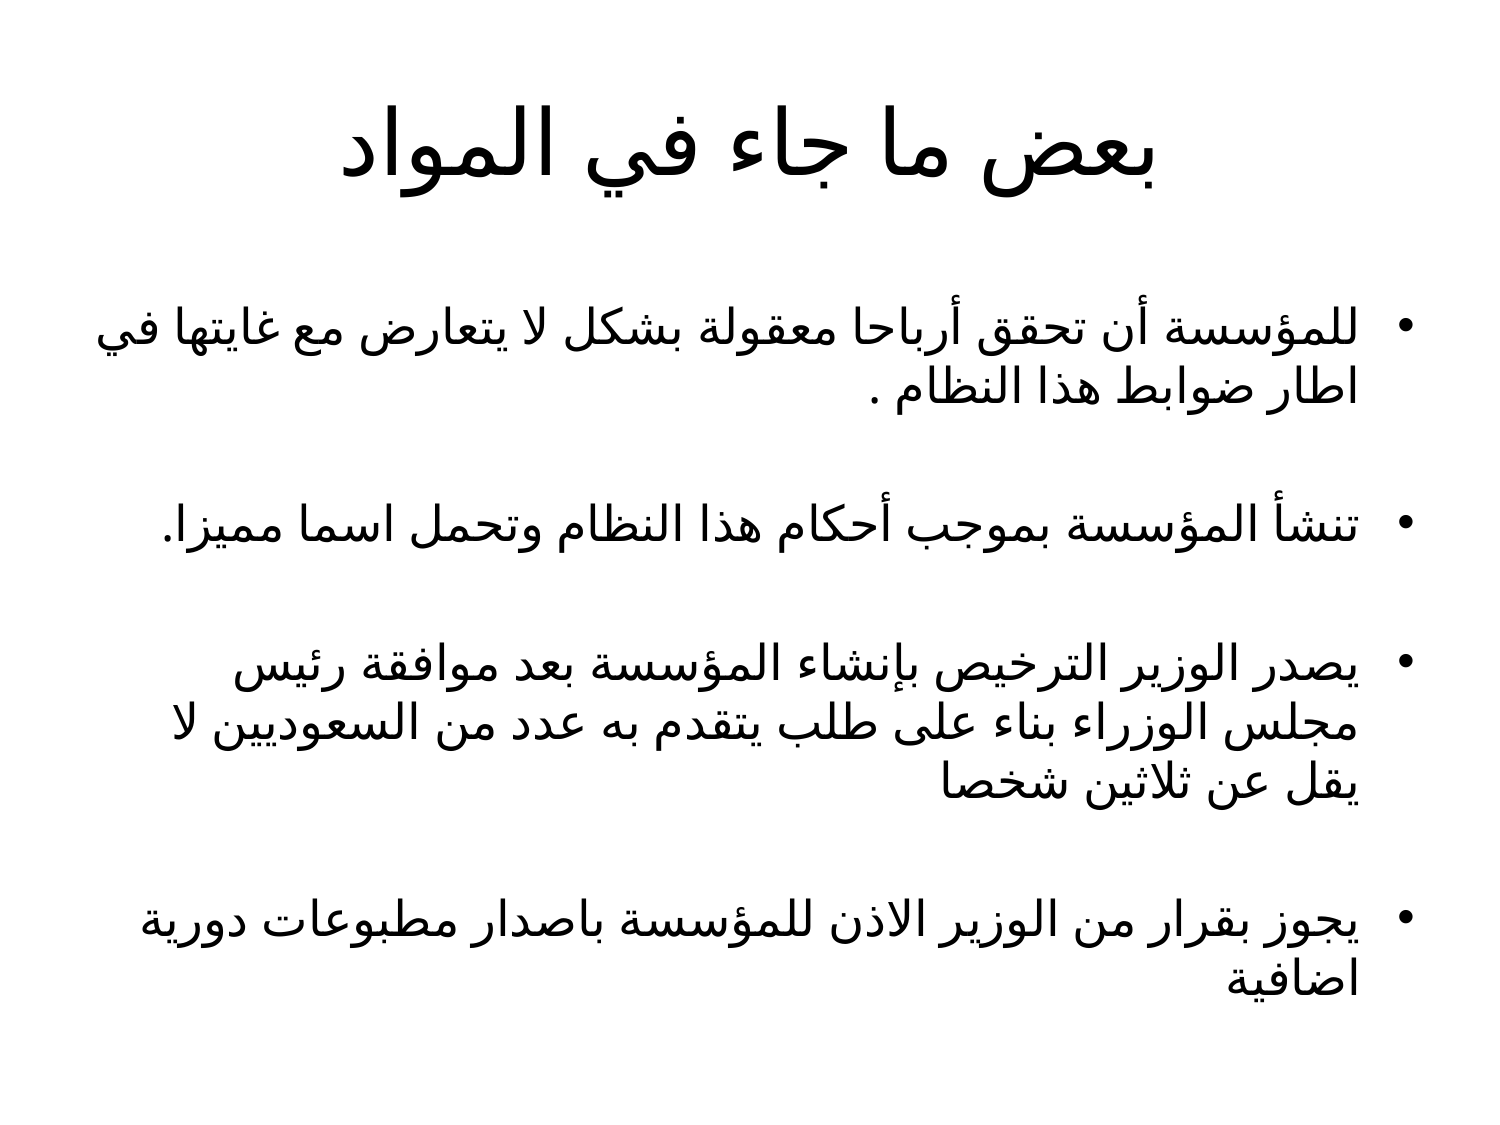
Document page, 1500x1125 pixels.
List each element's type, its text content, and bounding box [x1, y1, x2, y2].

list للمؤسسة أن تحقق أرباحا معقولة بشكل لا يتعارض مع غايتها في اطار ضوابط هذا النظام . تنشأ المؤسسة بموجب أحكام هذا النظام وتحمل اسما مميزا. يصدر الوزير الترخيص بإنشاء المؤسسة بعد موافقة رئيس مجلس الوزراء بناء على طلب يتقدم به عدد من السعوديين لا يقل عن ثلاثين شخصا يجوز بقرار من الوزير الاذن للمؤسسة باصدار مطبوعات دورية اضافية [75, 287, 1425, 1025]
title بعض ما جاء في المواد [75, 45, 1425, 233]
